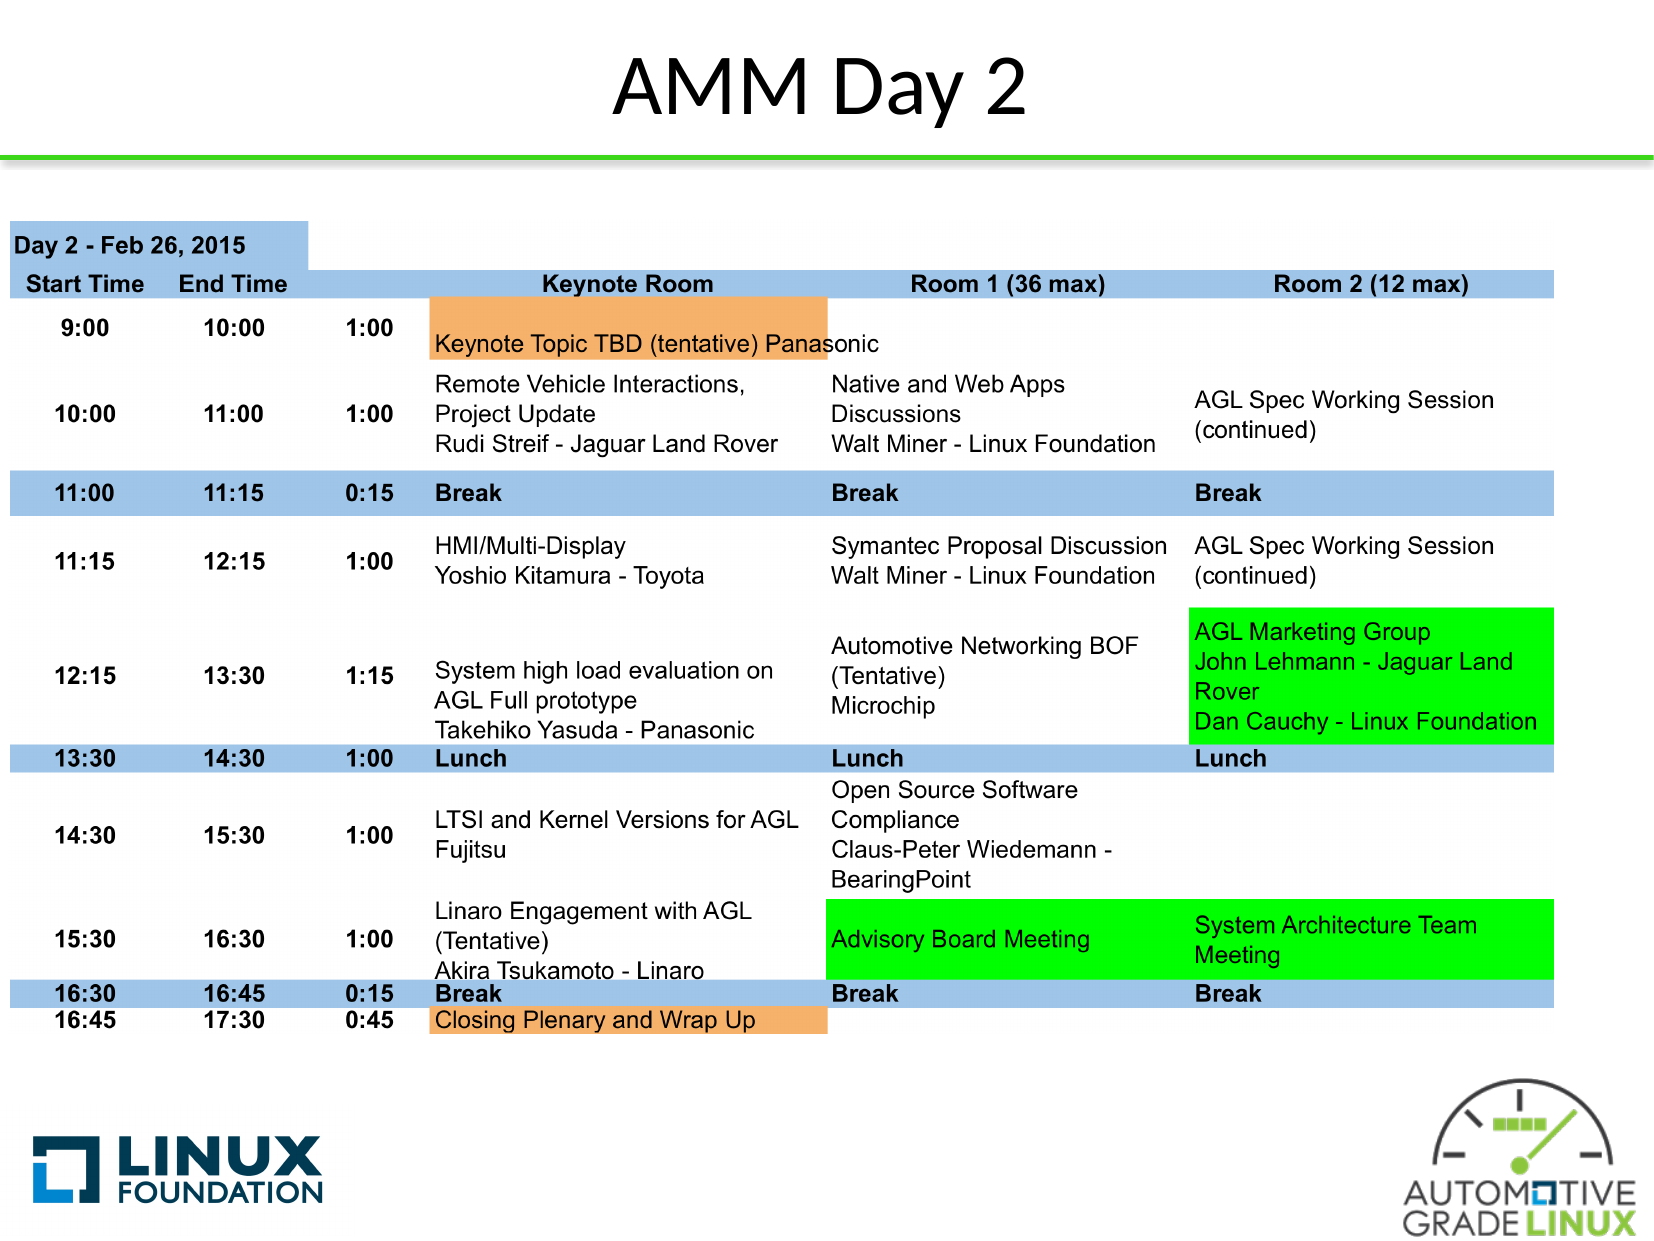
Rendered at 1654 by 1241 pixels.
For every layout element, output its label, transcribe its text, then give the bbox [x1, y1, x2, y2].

title AMM Day 2 [76, 20, 1566, 141]
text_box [7, 219, 1555, 1035]
picture [1401, 1078, 1638, 1237]
picture [0, 1103, 355, 1236]
